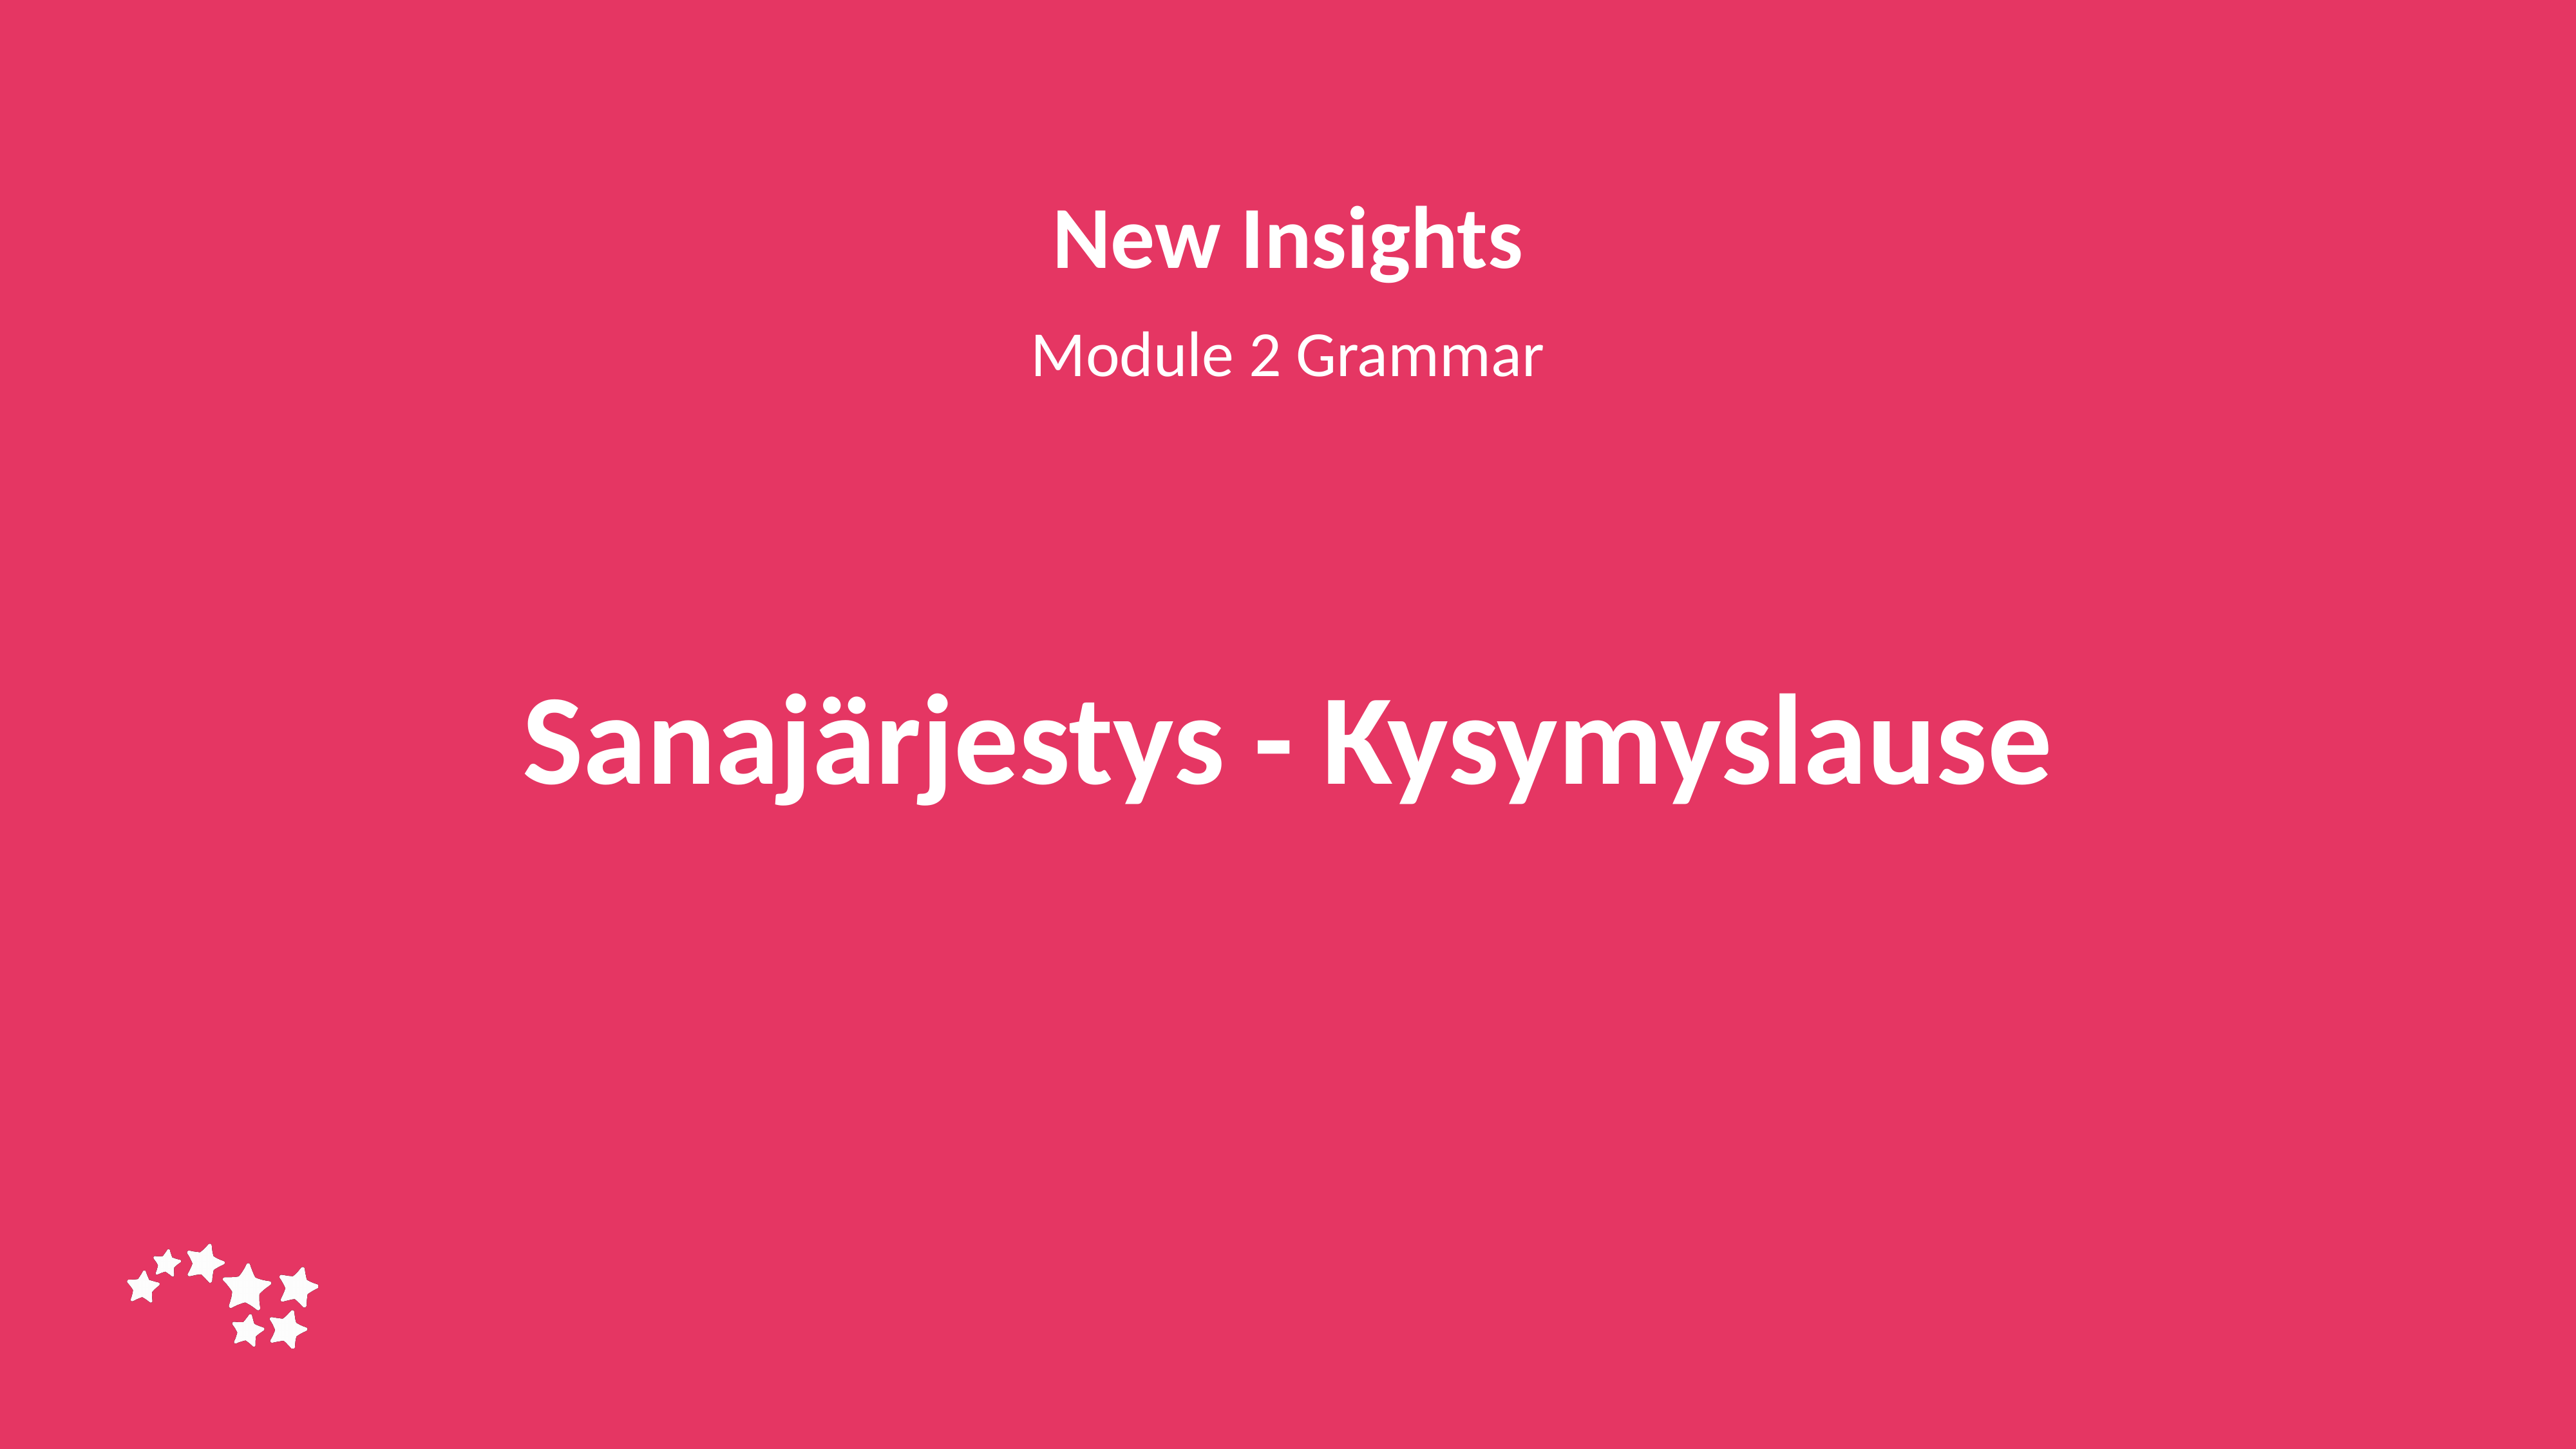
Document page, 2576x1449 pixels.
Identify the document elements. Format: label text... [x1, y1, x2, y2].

list New Insights [177, 187, 2399, 302]
list Module 2 Grammar [177, 302, 2399, 417]
title Sanajärjestys - Kysymyslause [177, 609, 2399, 889]
picture [127, 1244, 318, 1349]
